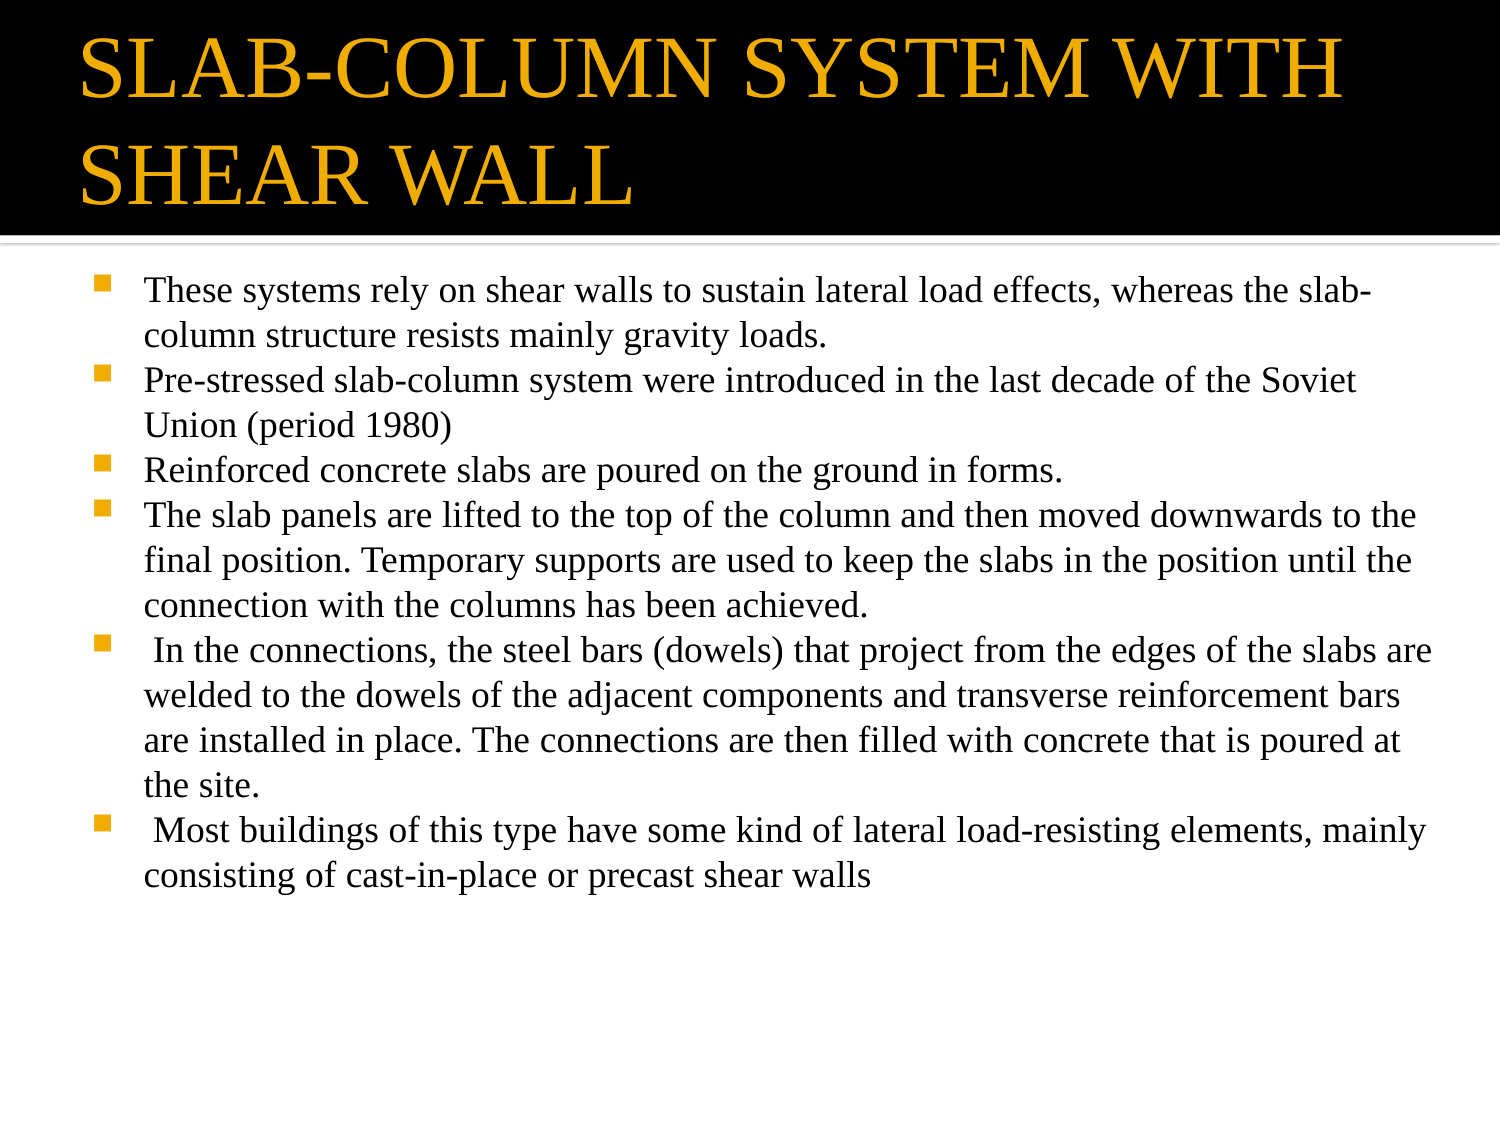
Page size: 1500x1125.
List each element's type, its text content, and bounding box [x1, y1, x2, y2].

list These systems rely on shear walls to sustain lateral load effects, whereas the slab-column structure resists mainly gravity loads. Pre-stressed slab-column system were introduced in the last decade of the Soviet Union (period 1980) Reinforced concrete slabs are poured on the ground in forms. The slab panels are lifted to the top of the column and then moved downwards to the final position. Temporary supports are used to keep the slabs in the position until the connection with the columns has been achieved. In the connections, the steel bars (dowels) that project from the edges of the slabs are welded to the dowels of the adjacent components and transverse reinforcement bars are installed in place. The connections are then filled with concrete that is poured at the site. Most buildings of this type have some kind of lateral load-resisting elements, mainly consisting of cast-in-place or precast shear walls [62, 249, 1463, 1050]
title SLAB-COLUMN SYSTEM WITH SHEAR WALL [62, 0, 1500, 231]
